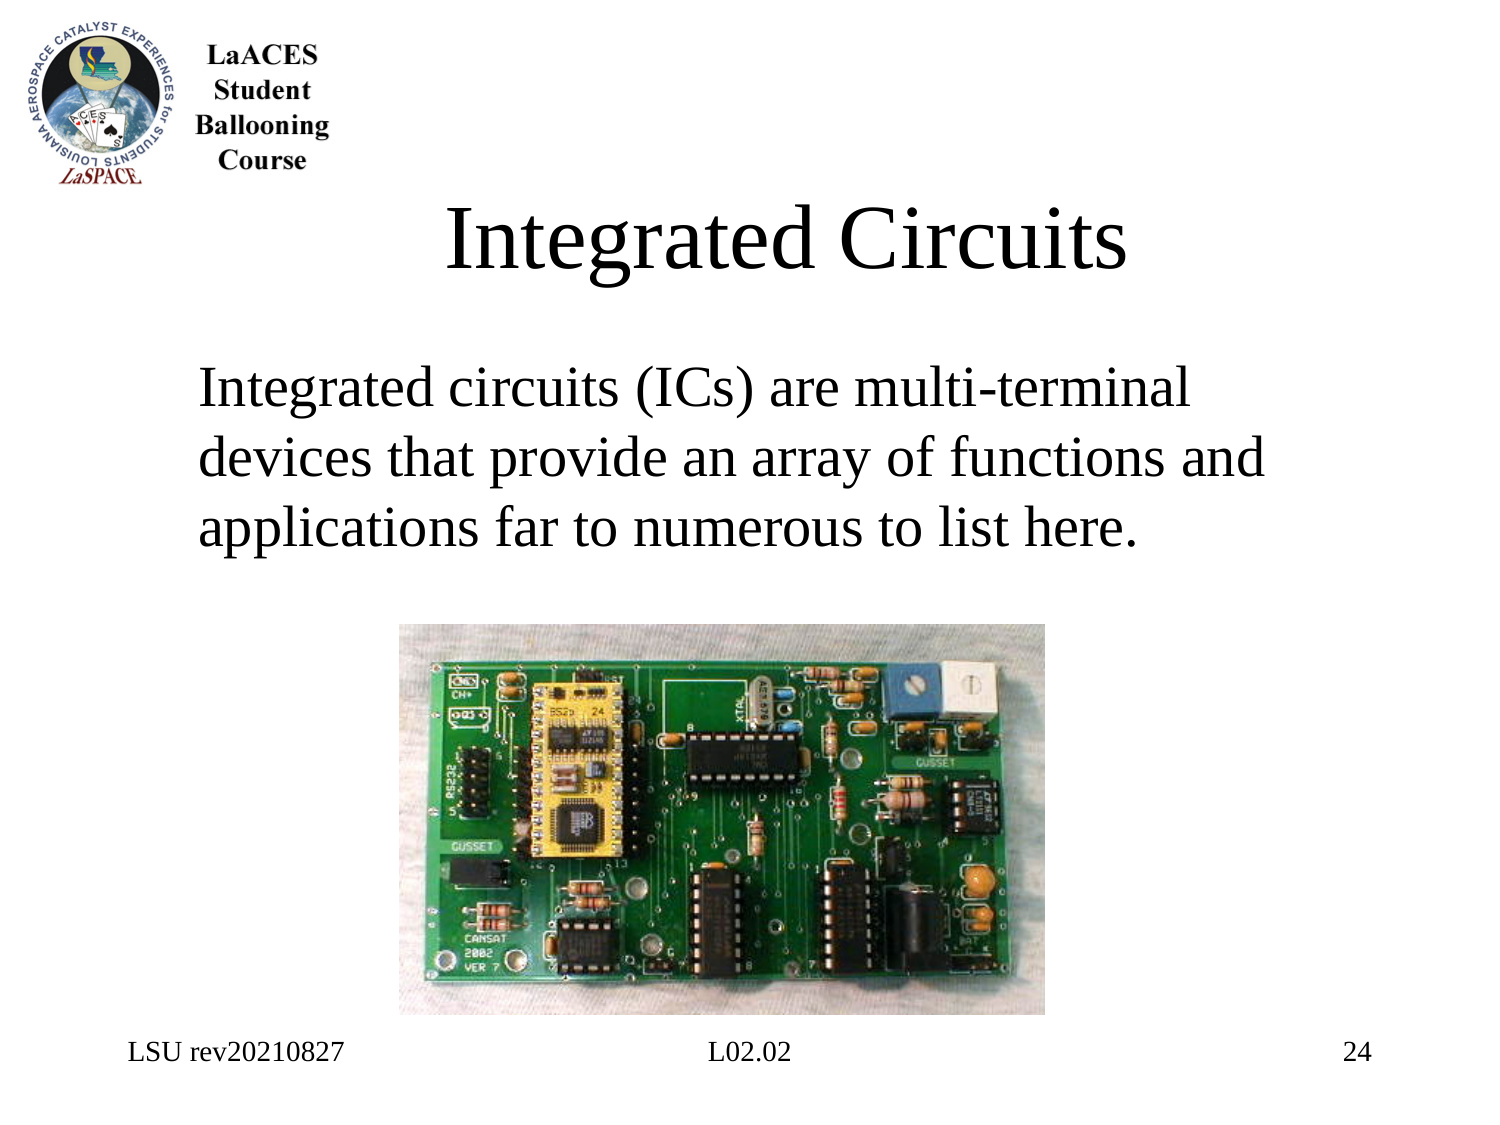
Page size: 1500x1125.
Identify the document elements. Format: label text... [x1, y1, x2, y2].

slide_number 24 [1074, 1024, 1388, 1101]
footer L02.02 [512, 1024, 988, 1101]
title Integrated Circuits [150, 157, 1425, 308]
slide_number LSU rev20210827 [112, 1024, 426, 1101]
picture [0, 0, 1500, 1125]
subtitle Integrated circuits (ICs) are multi-terminal devices that provide an array of functions and applications far to numerous to list here. [183, 341, 1384, 592]
